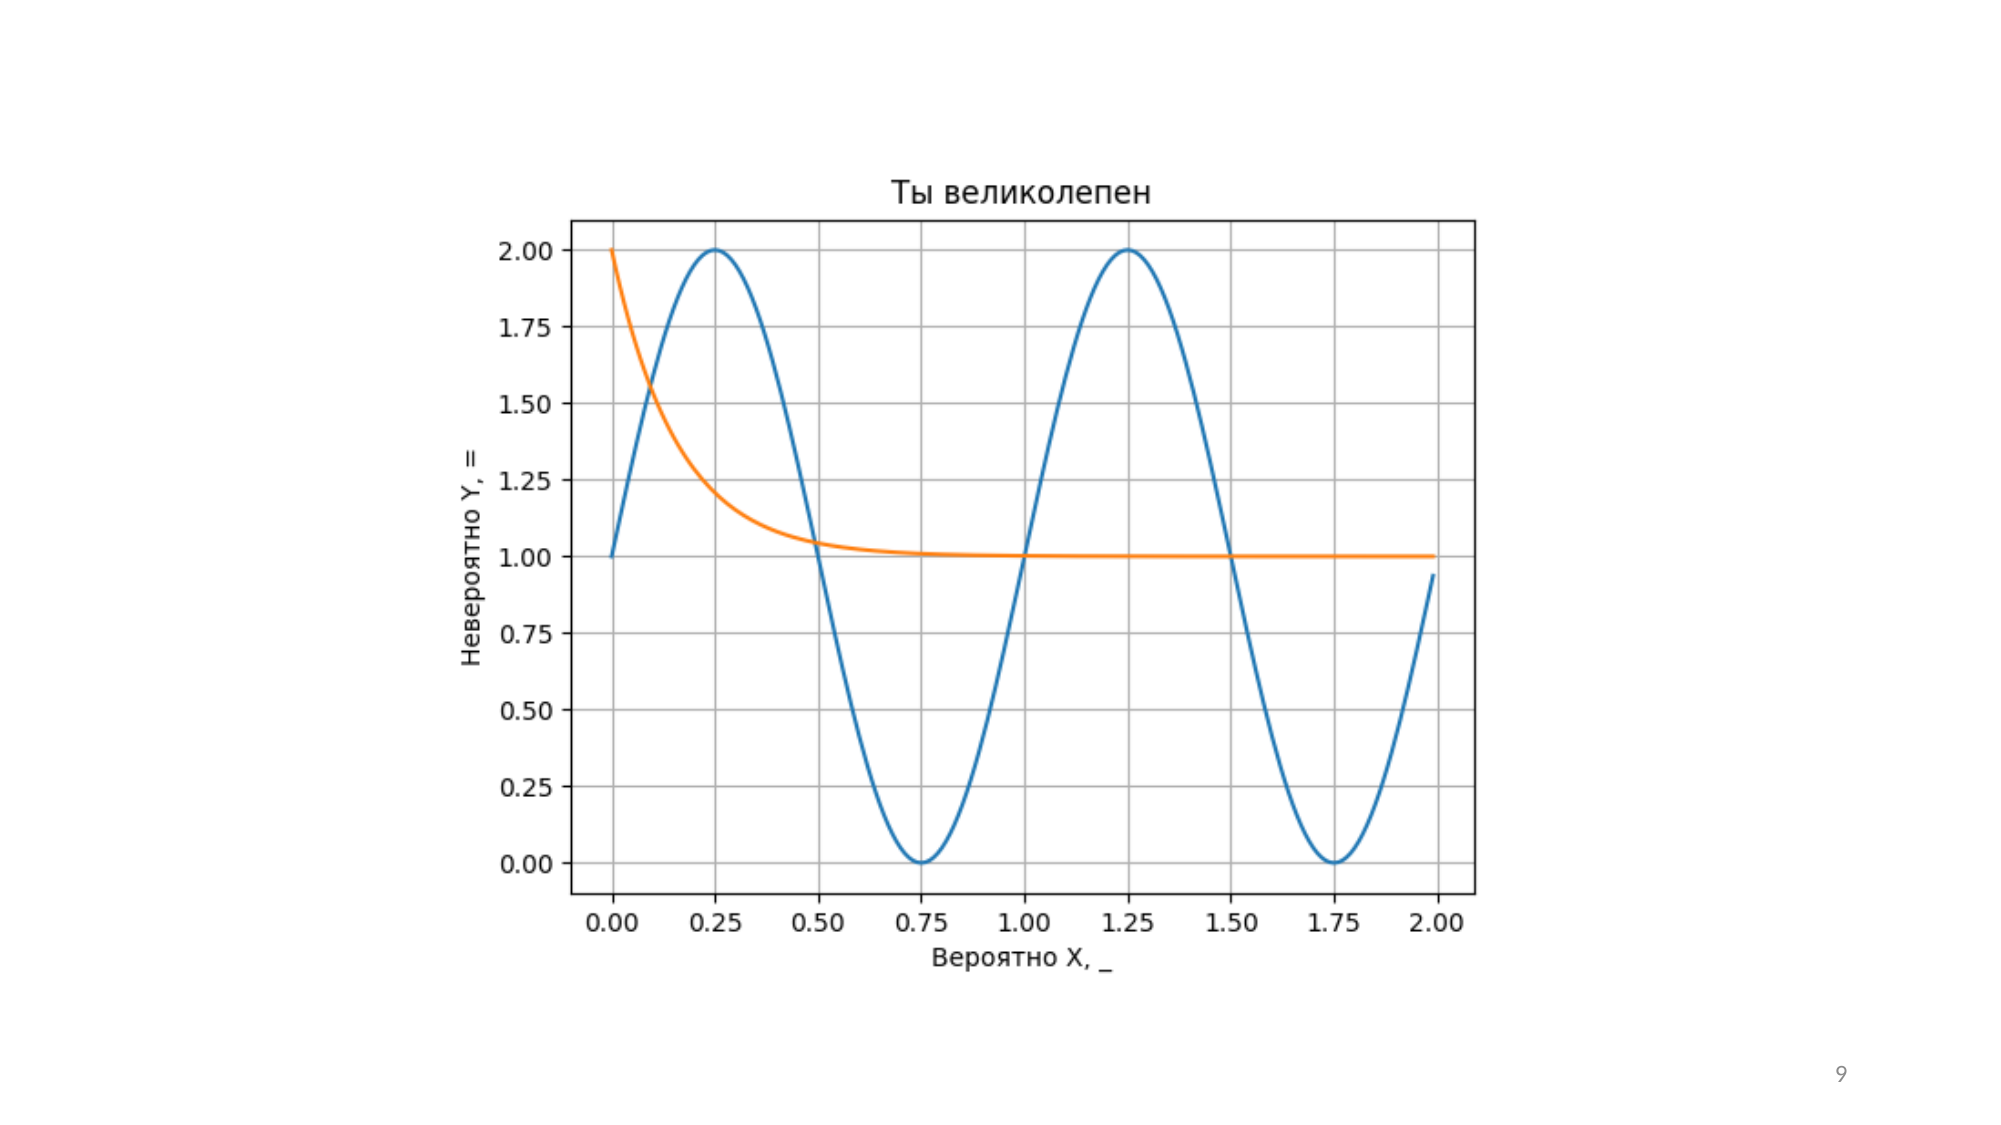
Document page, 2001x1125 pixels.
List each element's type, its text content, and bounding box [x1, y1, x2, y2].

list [438, 142, 1562, 983]
slide_number 9 [1412, 1042, 1863, 1103]
